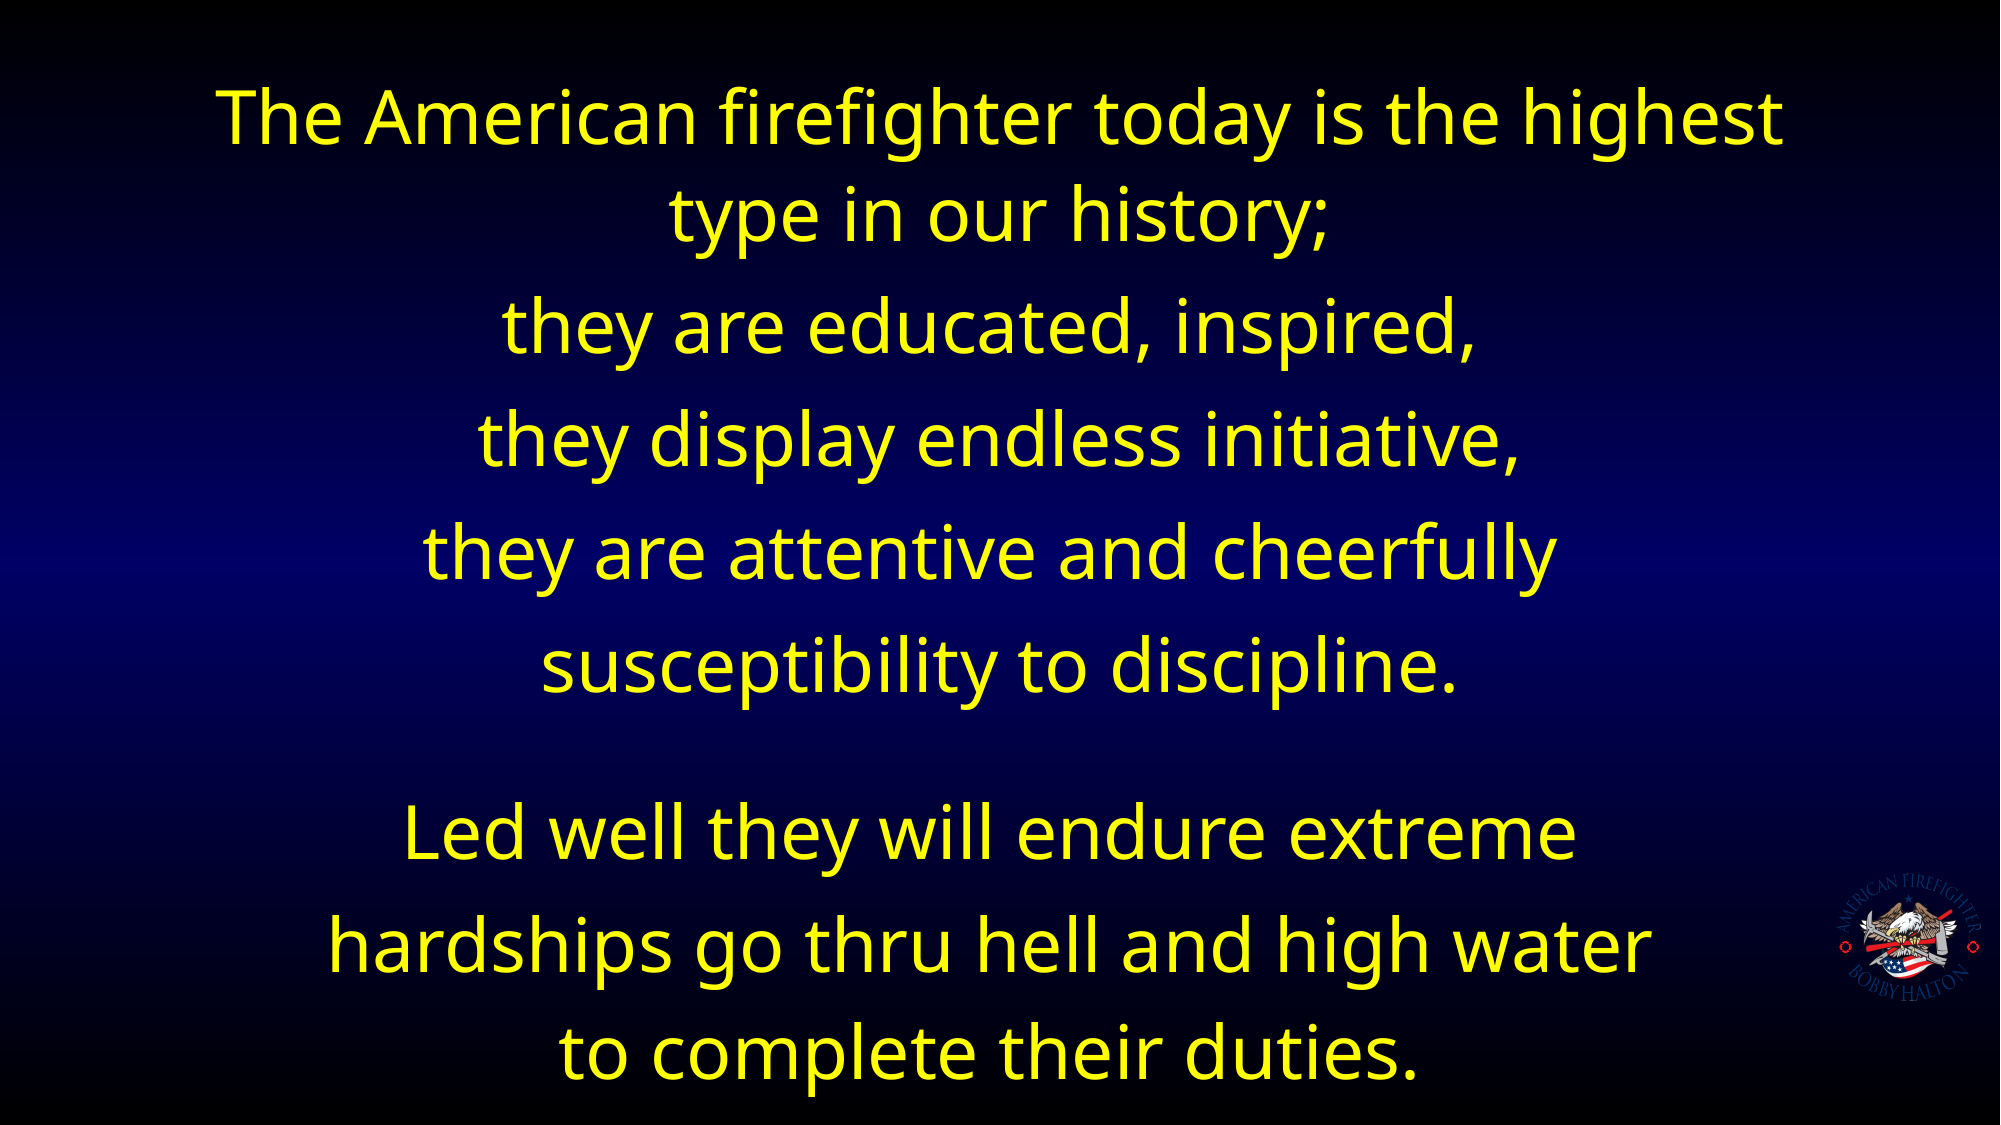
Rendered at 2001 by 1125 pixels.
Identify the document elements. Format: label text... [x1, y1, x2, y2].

text_box The American firefighter today is the highest type in our history; they are educated, inspired, they display endless initiative, they are attentive and cheerfully susceptibility to discipline. Led well they will endure extreme hardships go thru hell and high water to complete their duties. [137, 56, 1863, 1102]
picture [1863, 861, 1984, 1013]
